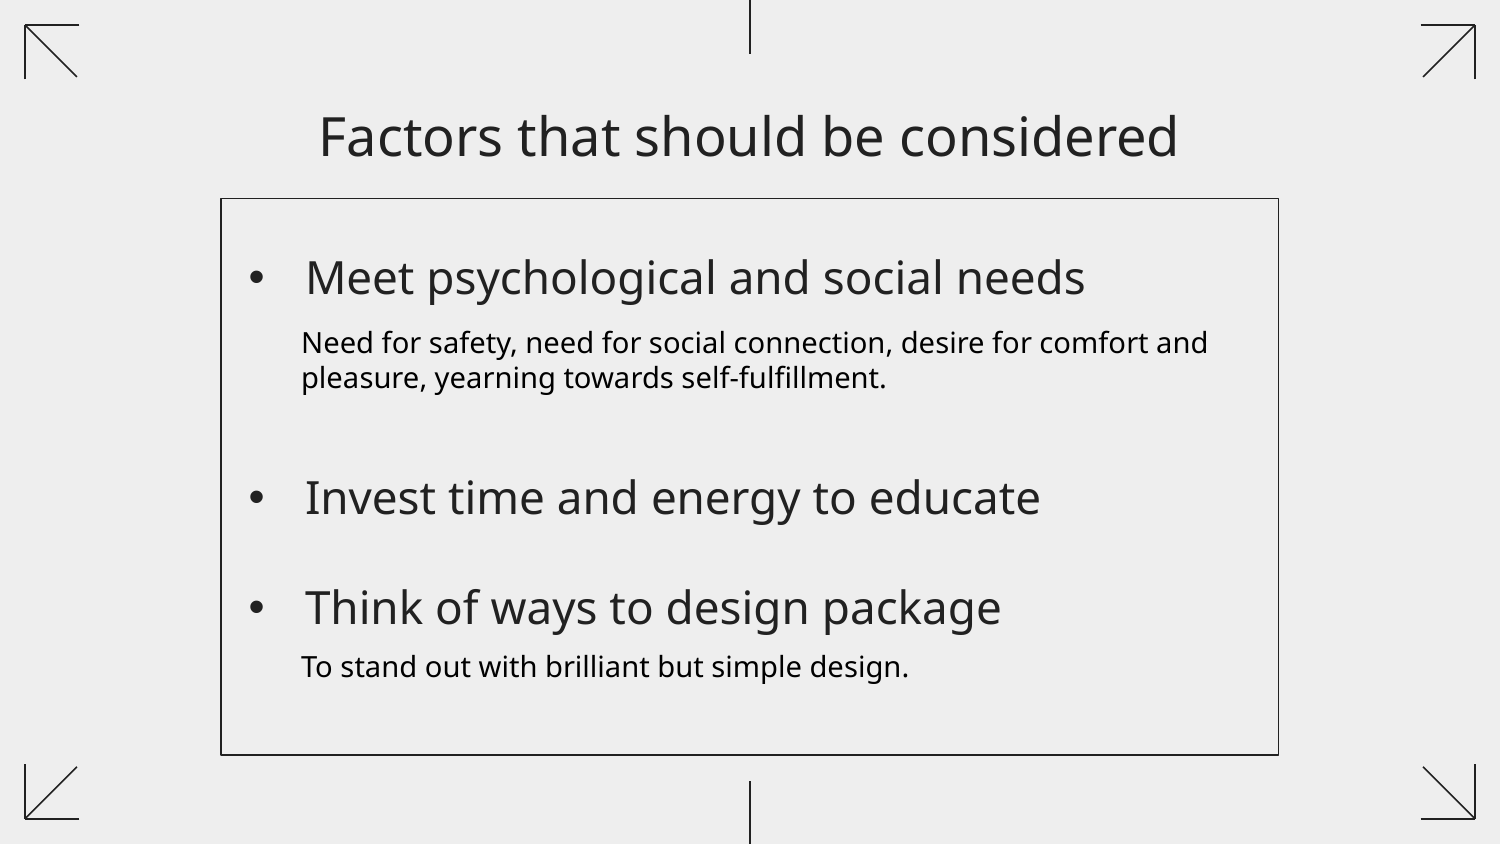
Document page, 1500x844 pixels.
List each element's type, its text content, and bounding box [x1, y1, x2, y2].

text_box Need for safety, need for social connection, desire for comfort and pleasure, yearning towards self-fulfillment. [286, 309, 1331, 384]
text_box To stand out with brilliant but simple design. [286, 632, 1331, 707]
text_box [1420, 24, 1476, 80]
text_box [221, 198, 1279, 756]
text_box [1420, 764, 1476, 819]
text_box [24, 24, 80, 80]
subtitle Meet psychological and social needs Invest time and energy to educate Think of ways to design package [233, 176, 1279, 707]
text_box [24, 764, 80, 819]
title Factors that should be considered [116, 87, 1383, 182]
